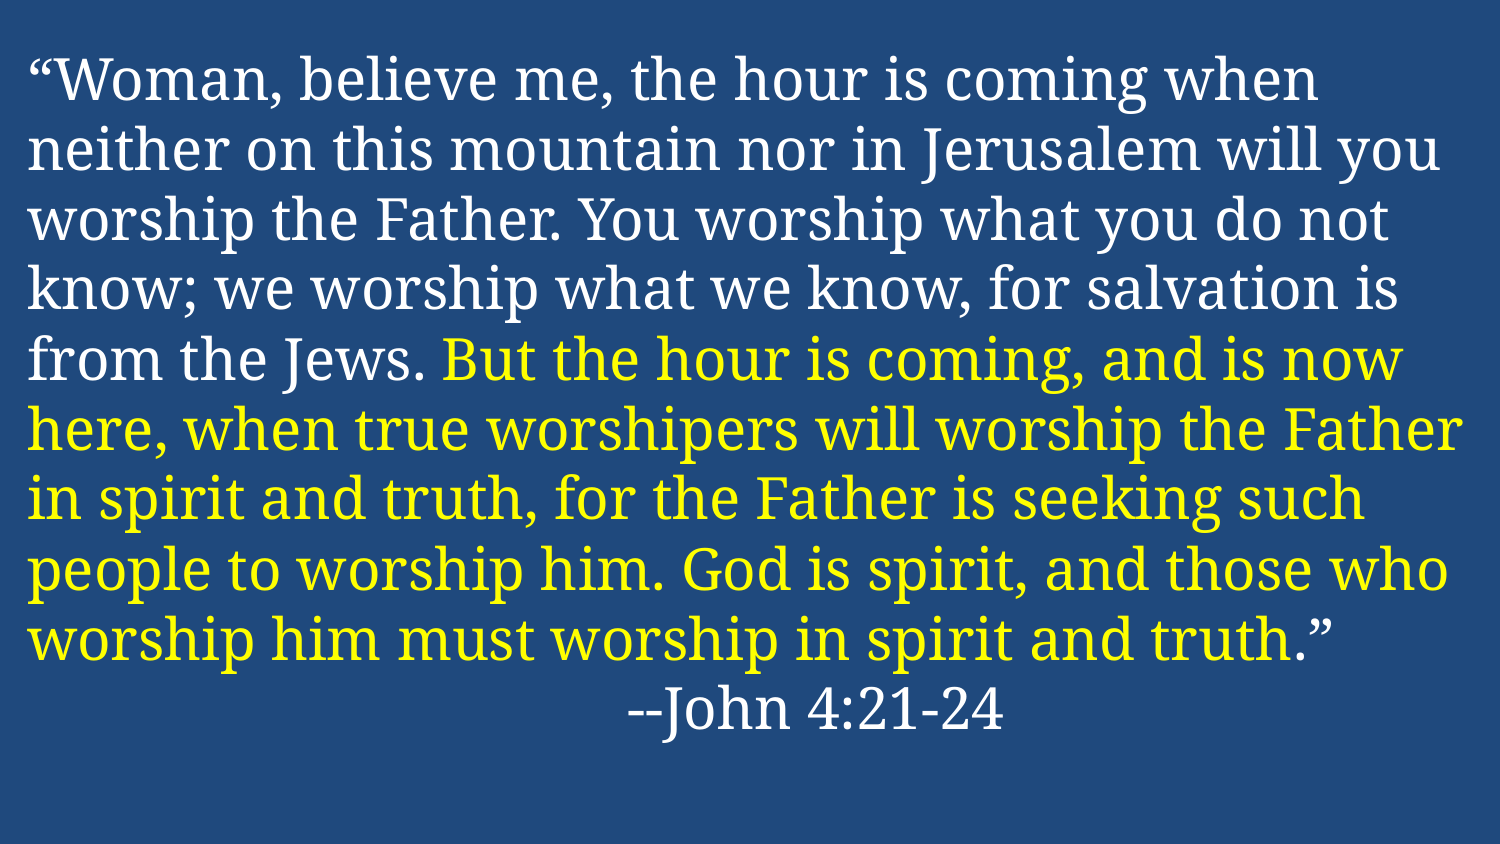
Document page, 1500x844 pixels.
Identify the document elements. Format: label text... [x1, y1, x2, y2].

text_box “Woman, believe me, the hour is coming when neither on this mountain nor in Jerusalem will you worship the Father. You worship what you do not know; we worship what we know, for salvation is from the Jews. But the hour is coming, and is now here, when true worshipers will worship the Father in spirit and truth, for the Father is seeking such people to worship him. God is spirit, and those who worship him must worship in spirit and truth.” --John 4:21-24 [11, 34, 1488, 750]
